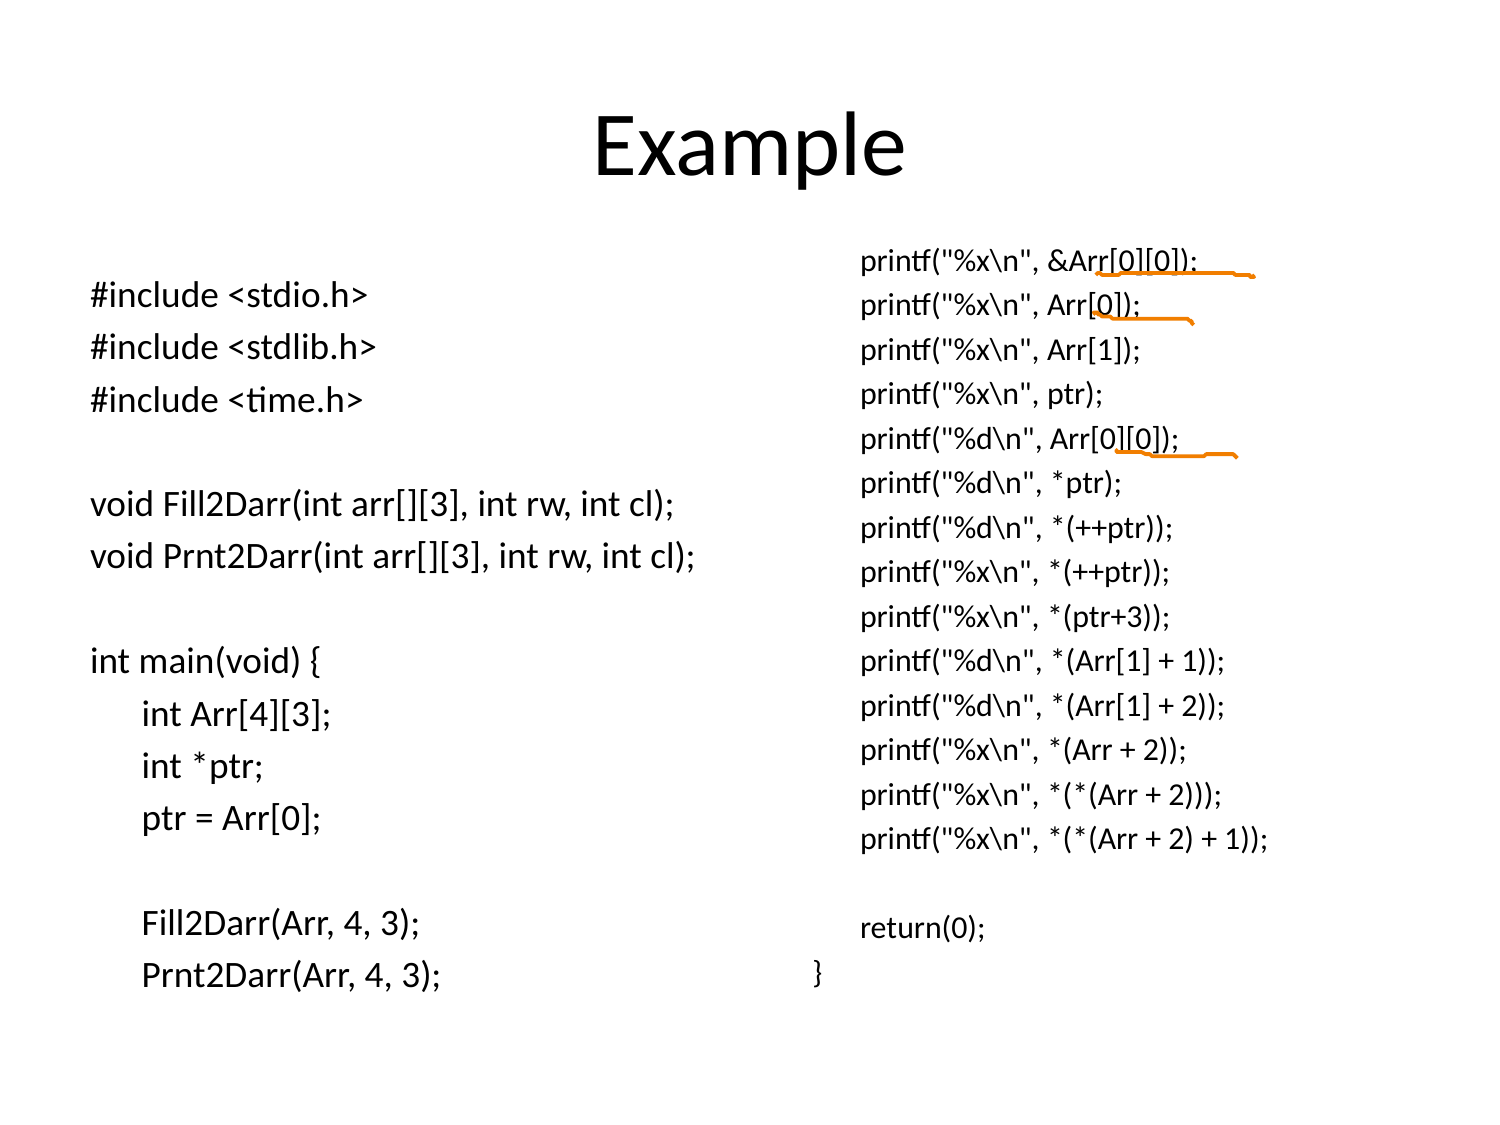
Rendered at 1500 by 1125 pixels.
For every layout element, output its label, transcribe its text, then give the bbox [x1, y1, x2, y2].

text_box [1095, 272, 1255, 278]
title Example [75, 45, 1425, 233]
text_box printf("%x\n", &Arr[0][0]); printf("%x\n", Arr[0]); printf("%x\n", Arr[1]); printf("%x\n", ptr); printf("%d\n", Arr[0][0]); printf("%d\n", *ptr); printf("%d\n", *(++ptr)); printf("%x\n", *(++ptr)); printf("%x\n", *(ptr+3)); printf("%d\n", *(Arr[1] + 1)); printf("%d\n", *(Arr[1] + 2)); printf("%x\n", *(Arr + 2)); printf("%x\n", *(*(Arr + 2))); printf("%x\n", *(*(Arr + 2) + 1)); return(0); } [797, 231, 1459, 1010]
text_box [1093, 312, 1238, 459]
list #include <stdio.h> #include <stdlib.h> #include <time.h> void Fill2Darr(int arr[][3], int rw, int cl); void Prnt2Darr(int arr[][3], int rw, int cl); int main(void) { int Arr[4][3]; int *ptr; ptr = Arr[0]; Fill2Darr(Arr, 4, 3); Prnt2Darr(Arr, 4, 3); [75, 262, 786, 1005]
